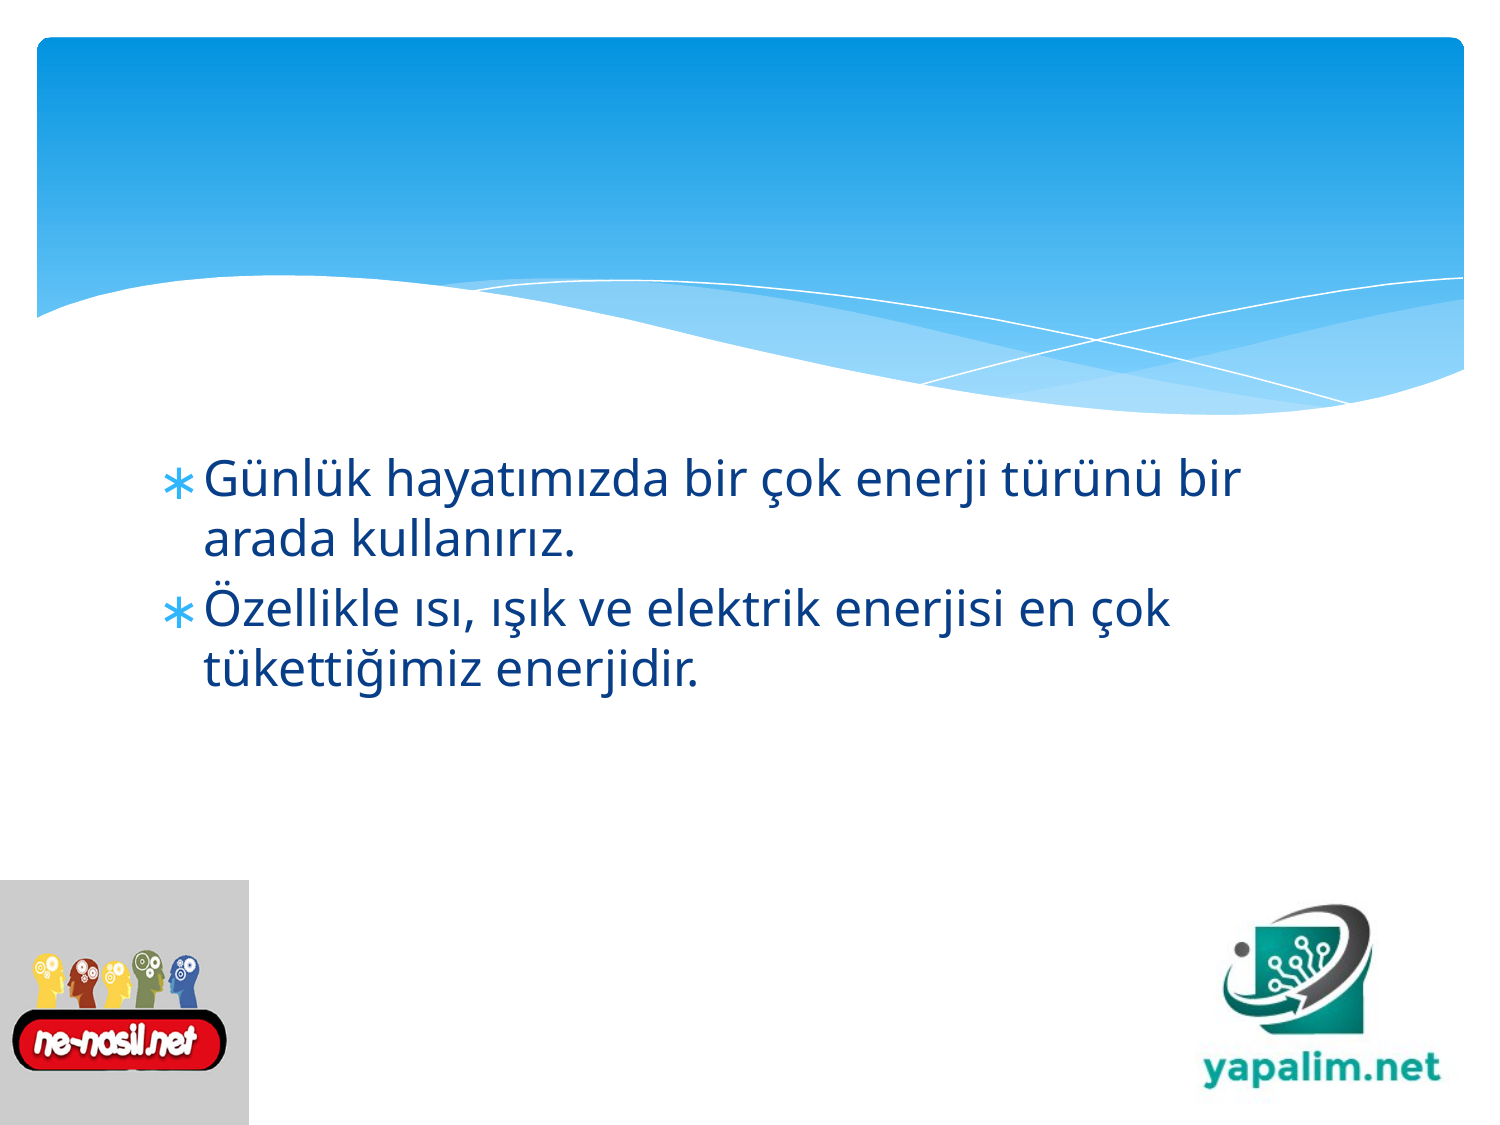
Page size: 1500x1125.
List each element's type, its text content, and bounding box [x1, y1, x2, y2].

list Günlük hayatımızda bir çok enerji türünü bir arada kullanırız. Özellikle ısı, ışık ve elektrik enerjisi en çok tükettiğimiz enerjidir. [143, 438, 1359, 1005]
picture [0, 880, 249, 1125]
picture [1114, 880, 1500, 1125]
